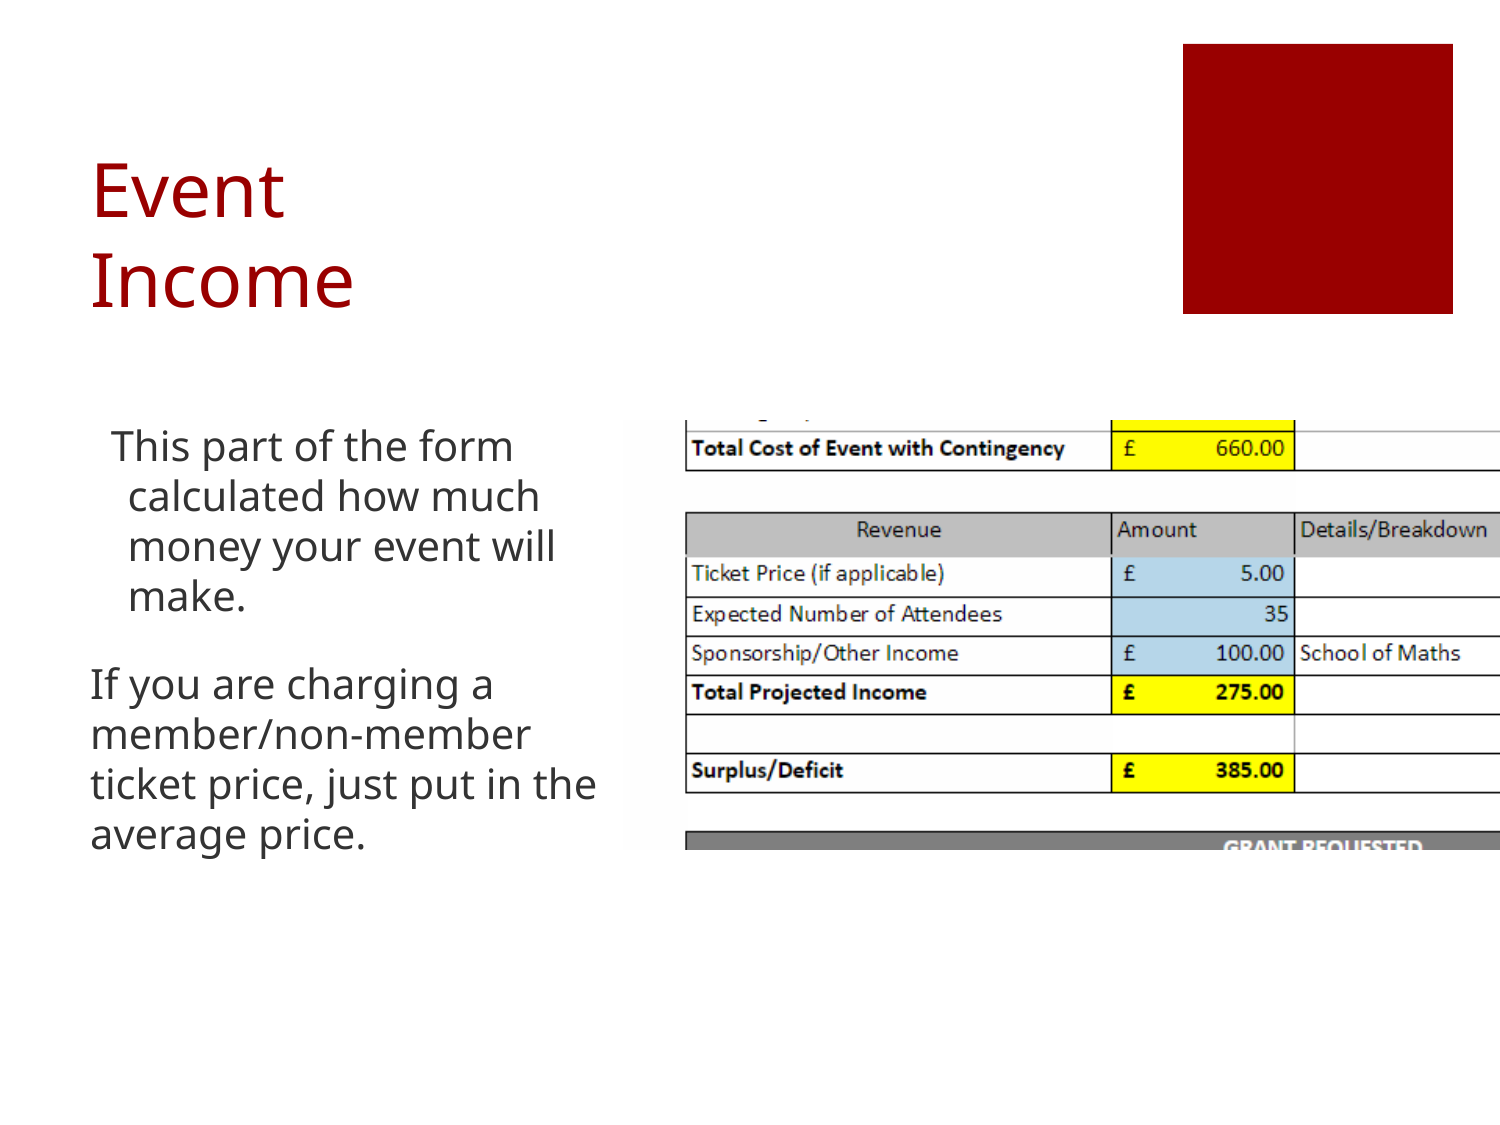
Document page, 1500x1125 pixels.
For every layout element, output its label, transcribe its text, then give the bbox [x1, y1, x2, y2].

picture [623, 419, 1500, 851]
title Event Income [75, 149, 1143, 338]
list This part of the form calculated how much money your event will make. If you are charging a member/non-member ticket price, just put in the average price. [75, 405, 658, 885]
